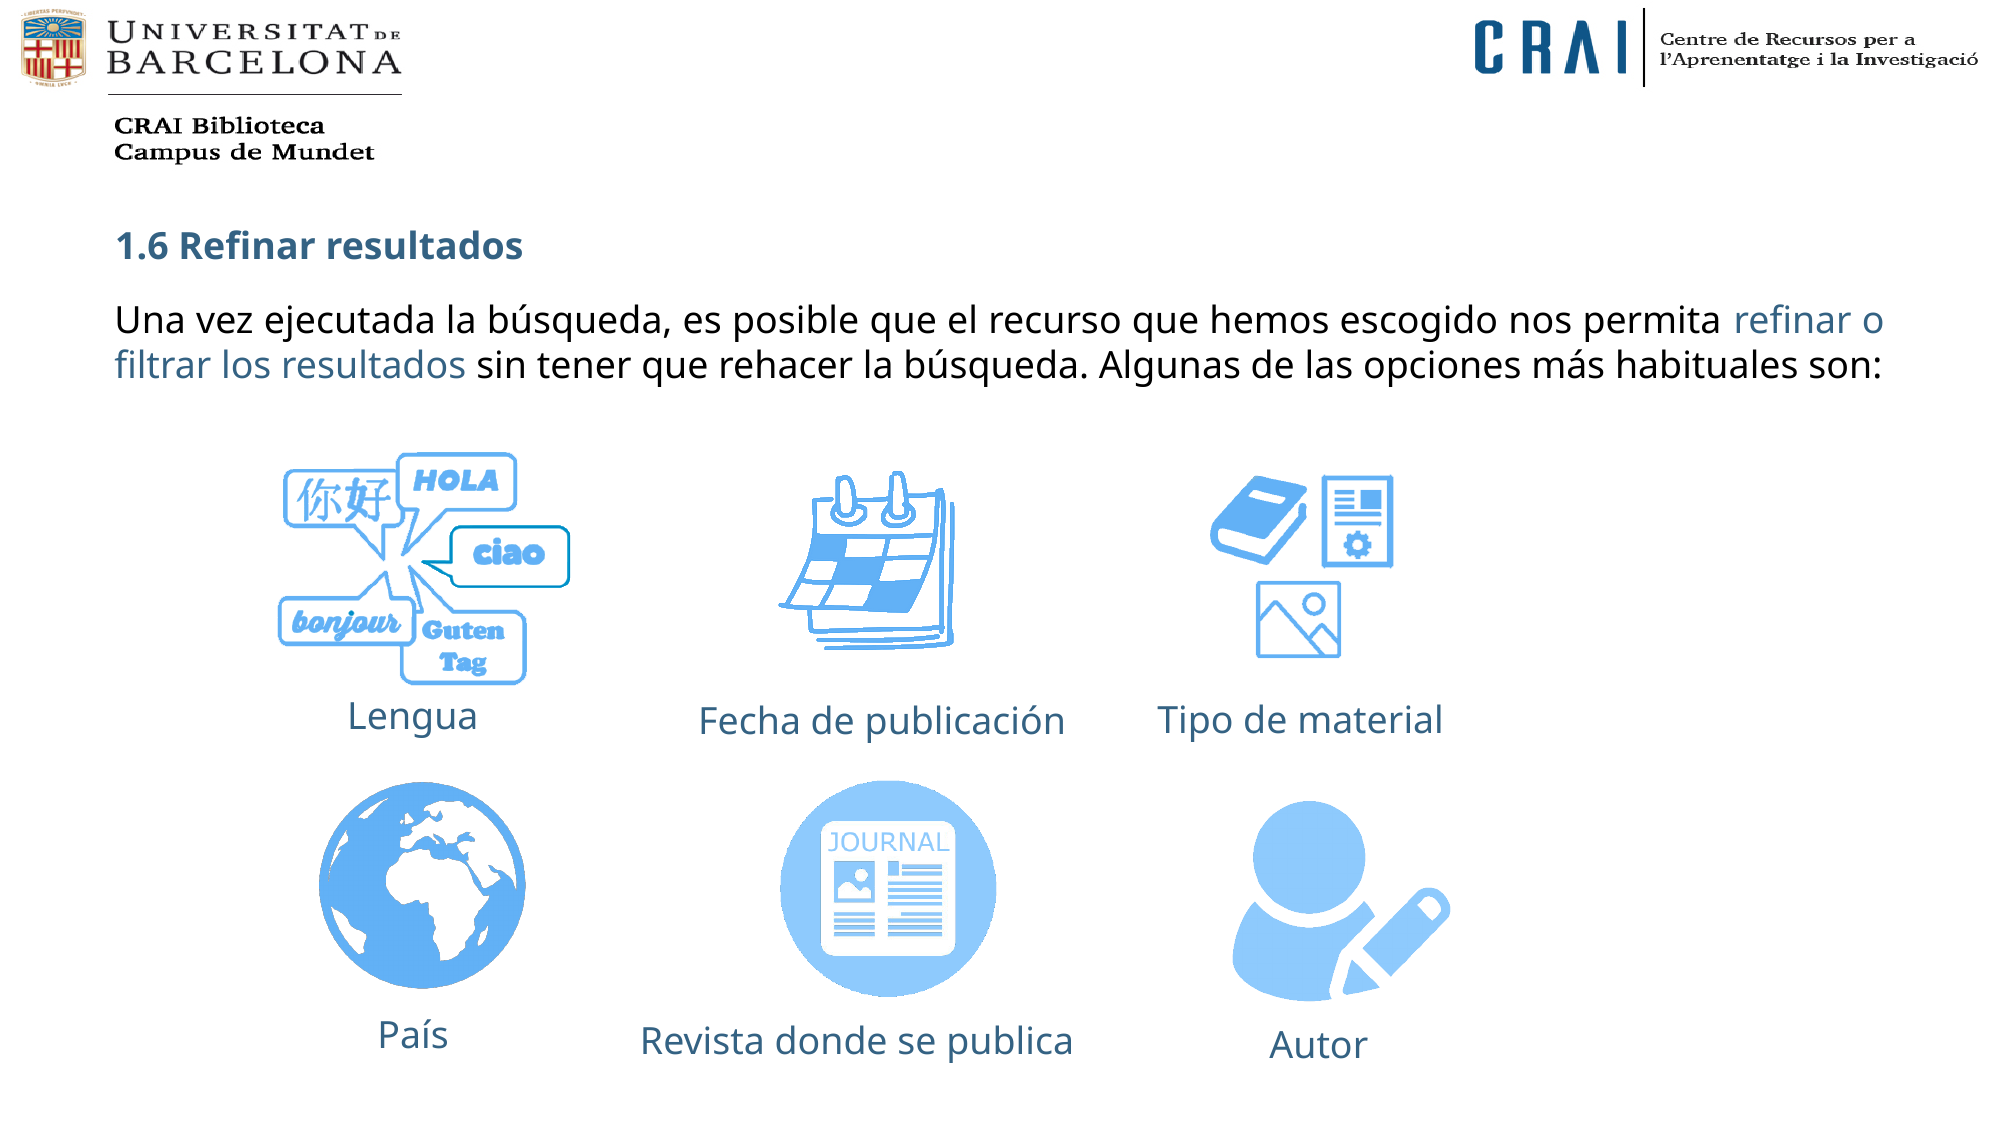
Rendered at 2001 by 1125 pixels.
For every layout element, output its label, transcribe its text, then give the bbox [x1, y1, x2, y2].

text_box País [362, 1003, 541, 1064]
text_box Tipo de material [1142, 688, 1521, 749]
text_box Una vez ejecutada la búsqueda, es posible que el recurso que hemos escogido nos permita refinar o filtrar los resultados sin tener que rehacer la búsqueda. Algunas de las opciones más habituales son: [99, 288, 1900, 394]
text_box Fecha de publicación [683, 689, 1129, 750]
picture [434, 529, 567, 585]
picture [313, 780, 529, 991]
picture [773, 465, 963, 660]
text_box 1.6 Refinar resultados [100, 214, 1691, 275]
picture [1317, 470, 1396, 570]
picture [1228, 783, 1452, 1009]
picture [777, 771, 1000, 1001]
picture [1253, 576, 1344, 664]
text_box Lengua [332, 690, 510, 745]
picture [1206, 470, 1312, 570]
picture [271, 449, 571, 690]
picture [0, 1, 2000, 209]
text_box Revista donde se publica [625, 1009, 1143, 1070]
text_box Autor [1254, 1014, 1729, 1074]
